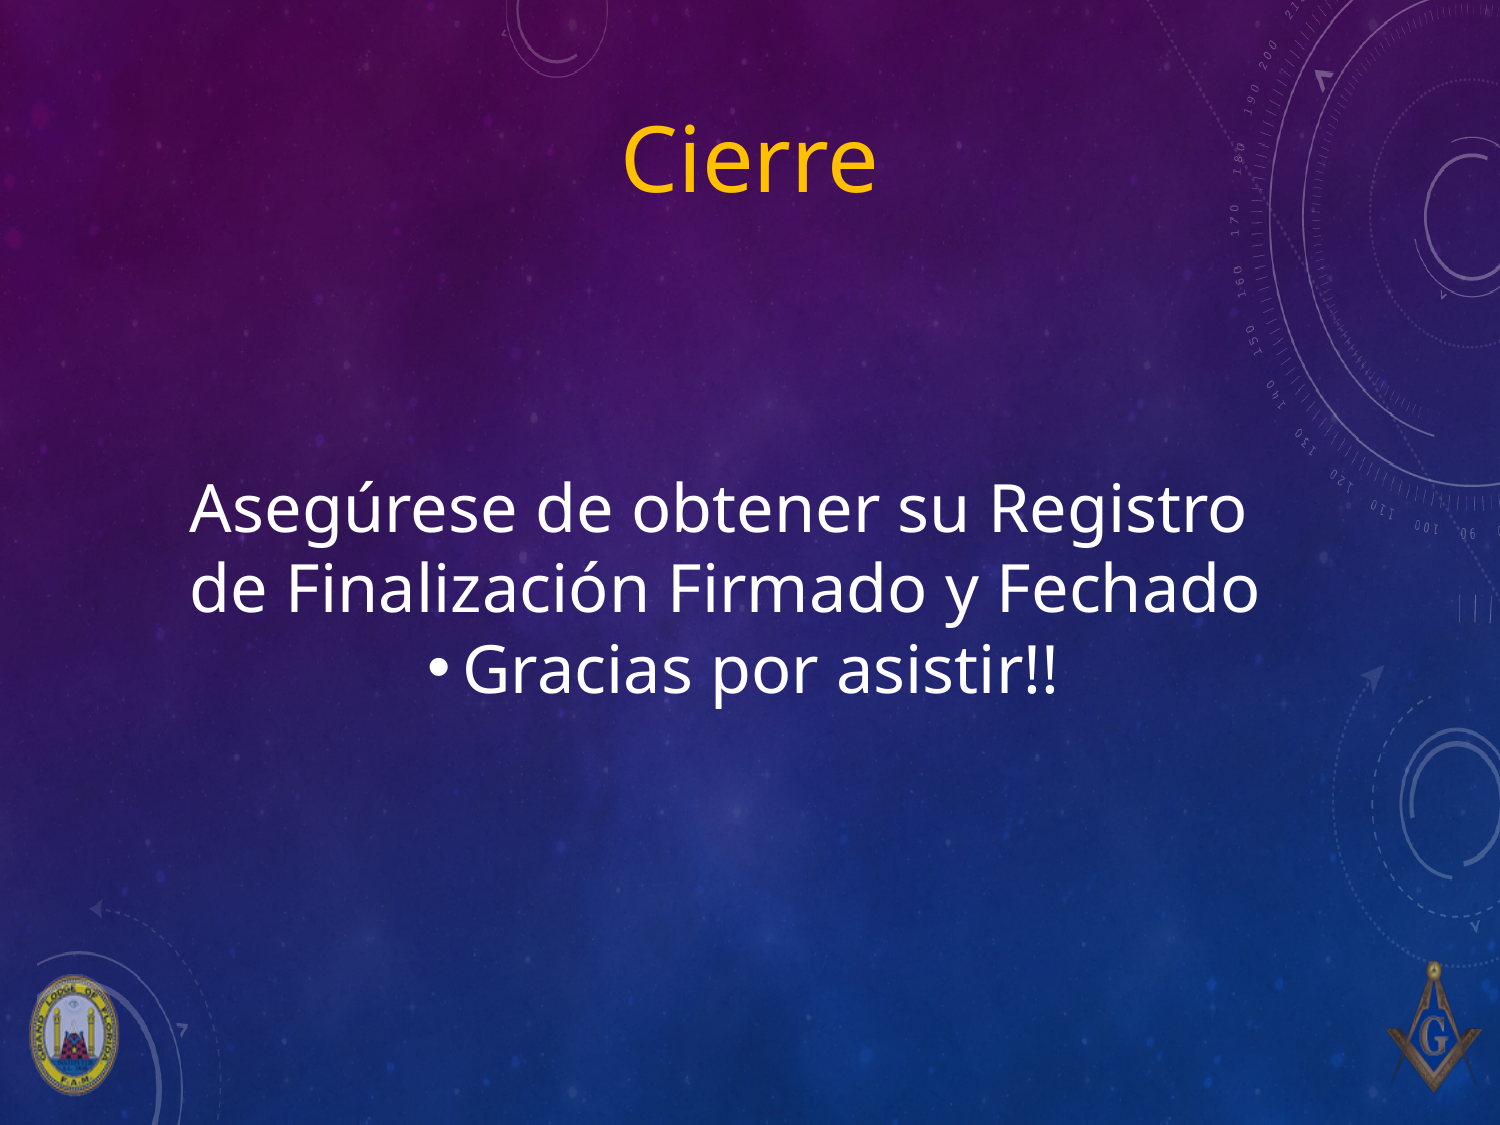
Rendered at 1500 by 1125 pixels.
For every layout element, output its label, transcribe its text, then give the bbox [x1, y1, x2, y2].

list Asegúrese de obtener su Registro de Finalización Firmado y Fechado Gracias por asistir!! [174, 224, 1313, 788]
picture [0, 0, 1500, 1125]
title Cierre [50, 36, 1450, 275]
